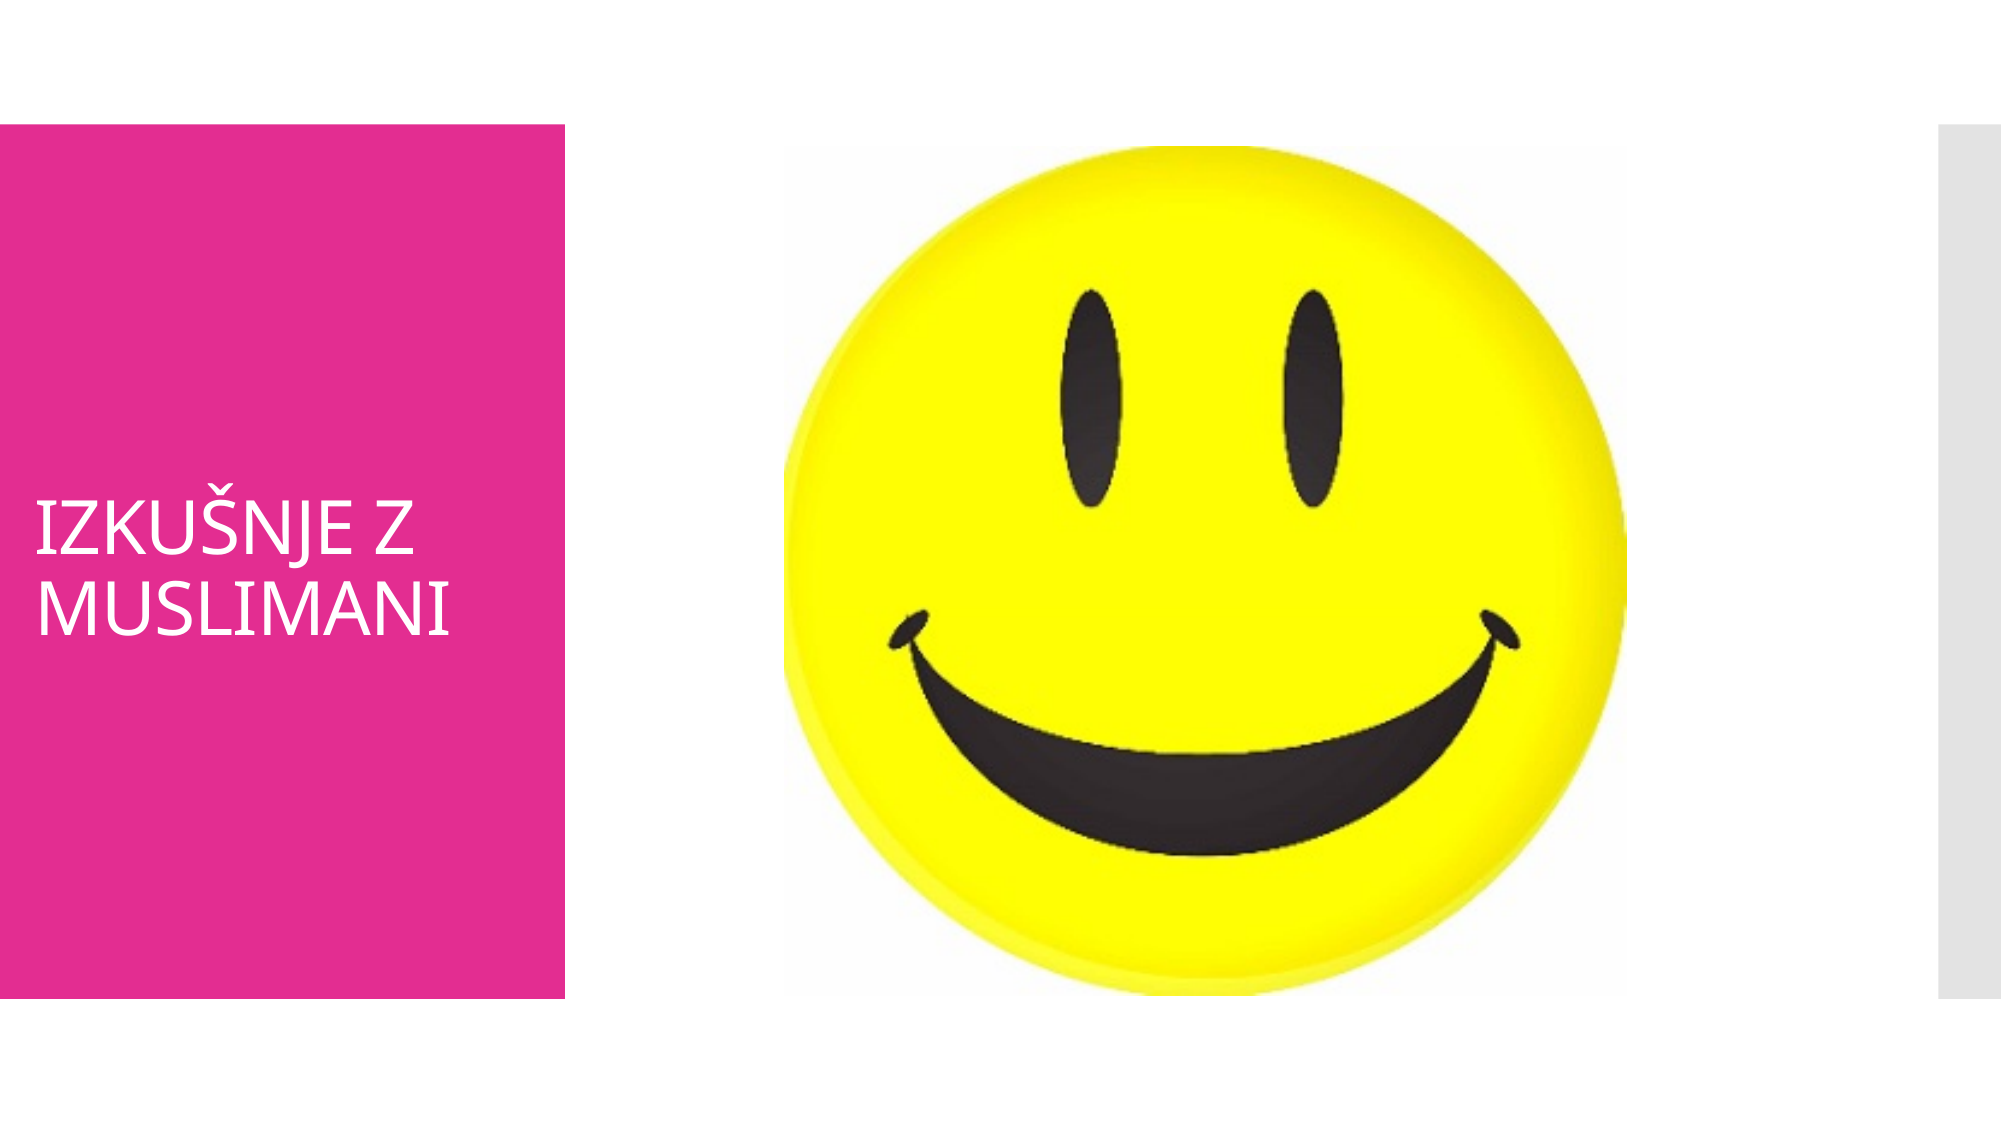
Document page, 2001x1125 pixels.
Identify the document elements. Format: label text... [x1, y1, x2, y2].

picture [784, 146, 1627, 996]
title IZKUŠNJE Z MUSLIMANI [19, 193, 520, 949]
